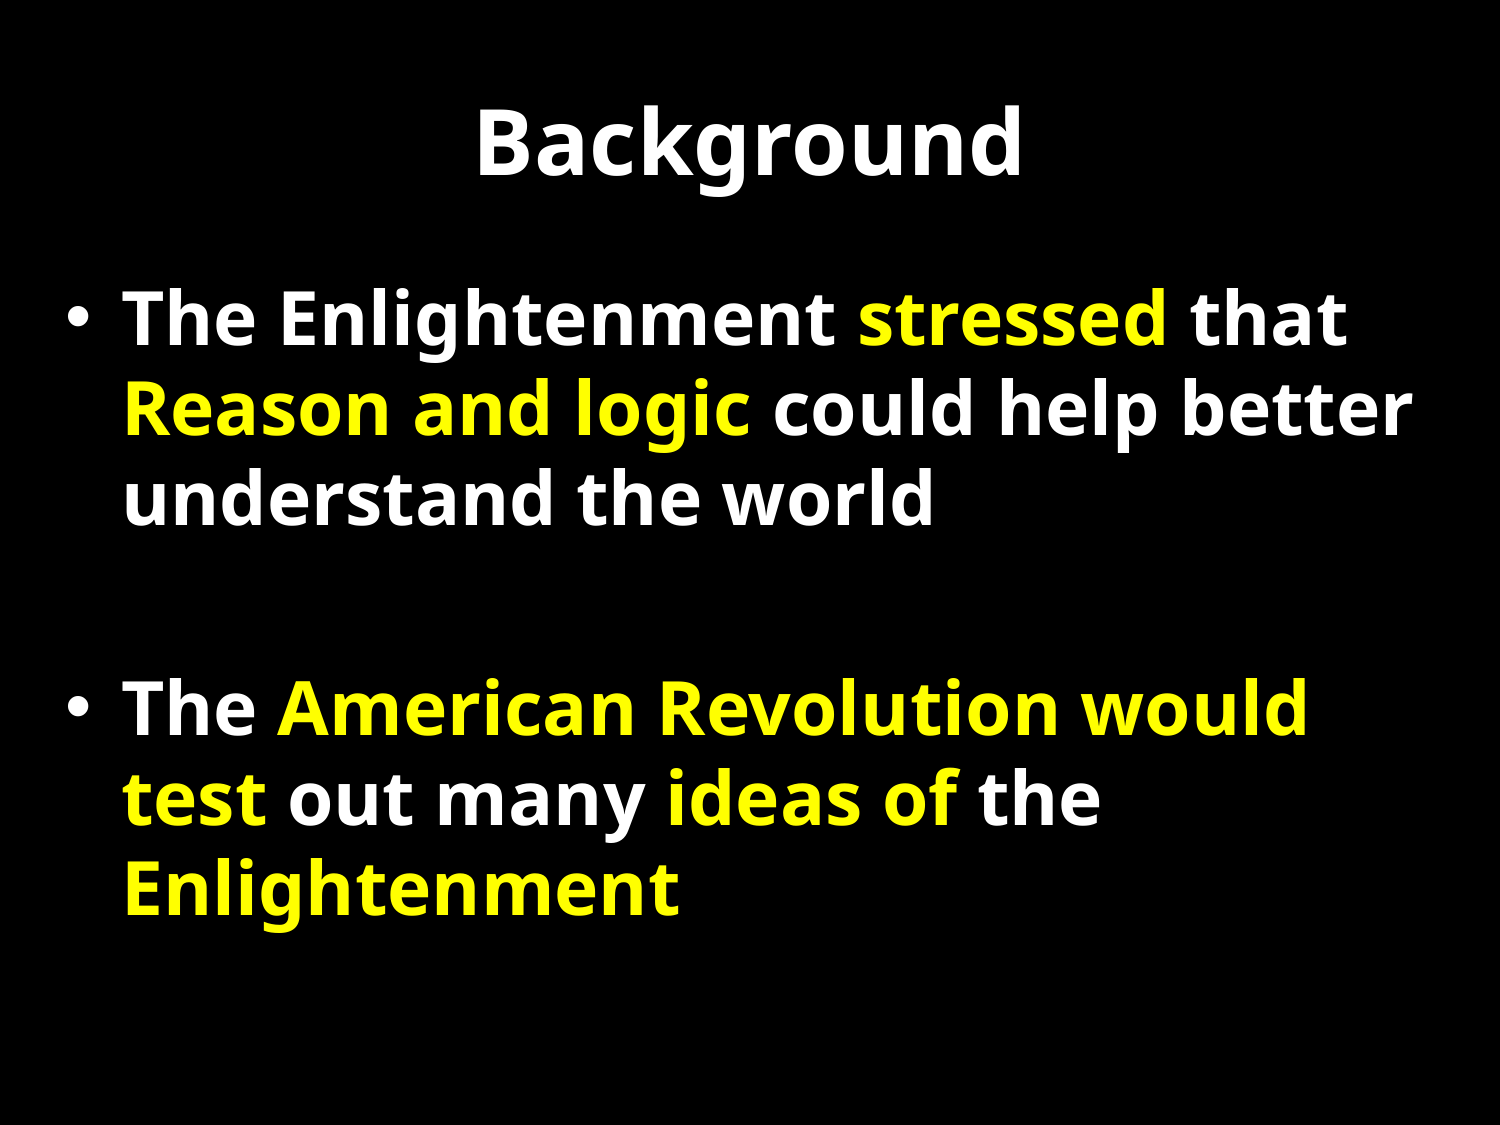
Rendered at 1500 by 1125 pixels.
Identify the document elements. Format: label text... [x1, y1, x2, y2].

title Background [75, 45, 1425, 233]
list The Enlightenment stressed that Reason and logic could help better understand the world The American Revolution would test out many ideas of the Enlightenment [50, 262, 1438, 1005]
